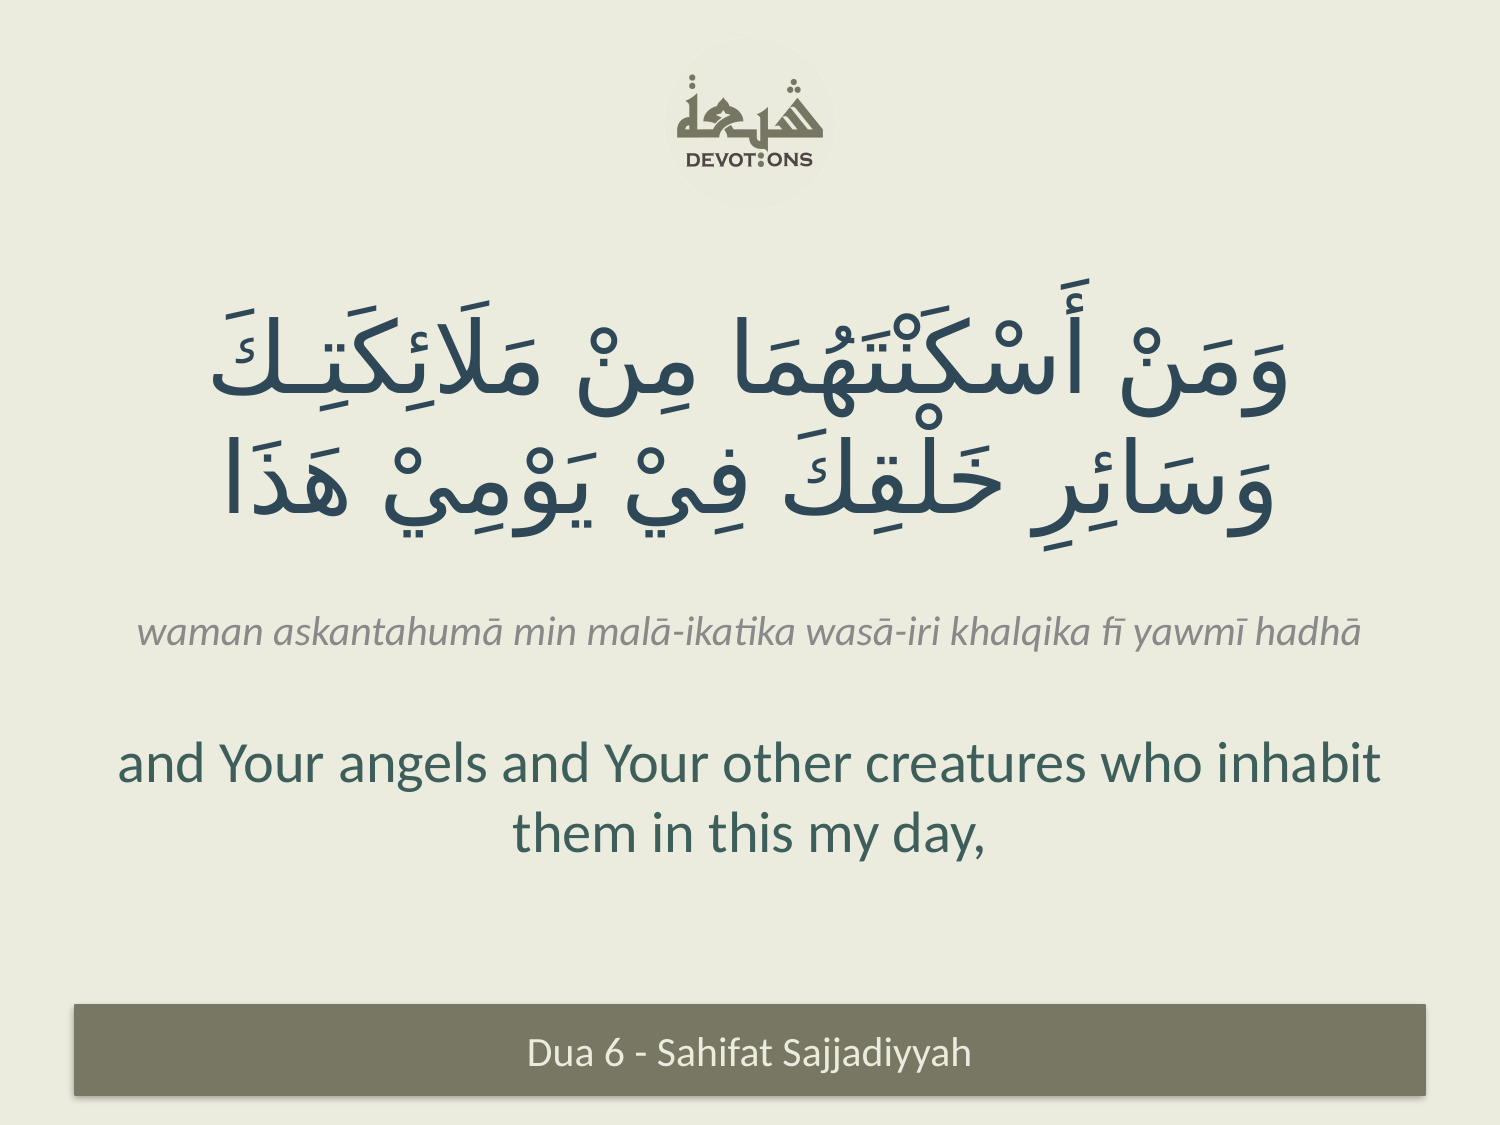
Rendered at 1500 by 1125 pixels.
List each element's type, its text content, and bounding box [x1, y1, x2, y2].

text_box وَمَنْ أَسْكَنْتَهُمَا مِنْ مَلَائِكَتِـكَ وَسَائِرِ خَلْقِكَ فِيْ يَوْمِيْ هَذَا waman askantahumā min malā-ikatika wasā-iri khalqika fī yawmī hadhā and Your angels and Your other creatures who inhabit them in this my day, [74, 286, 1425, 871]
picture [656, 29, 844, 218]
text_box [74, 1004, 1426, 1096]
text_box Dua 6 - Sahifat Sajjadiyyah [512, 1017, 988, 1083]
